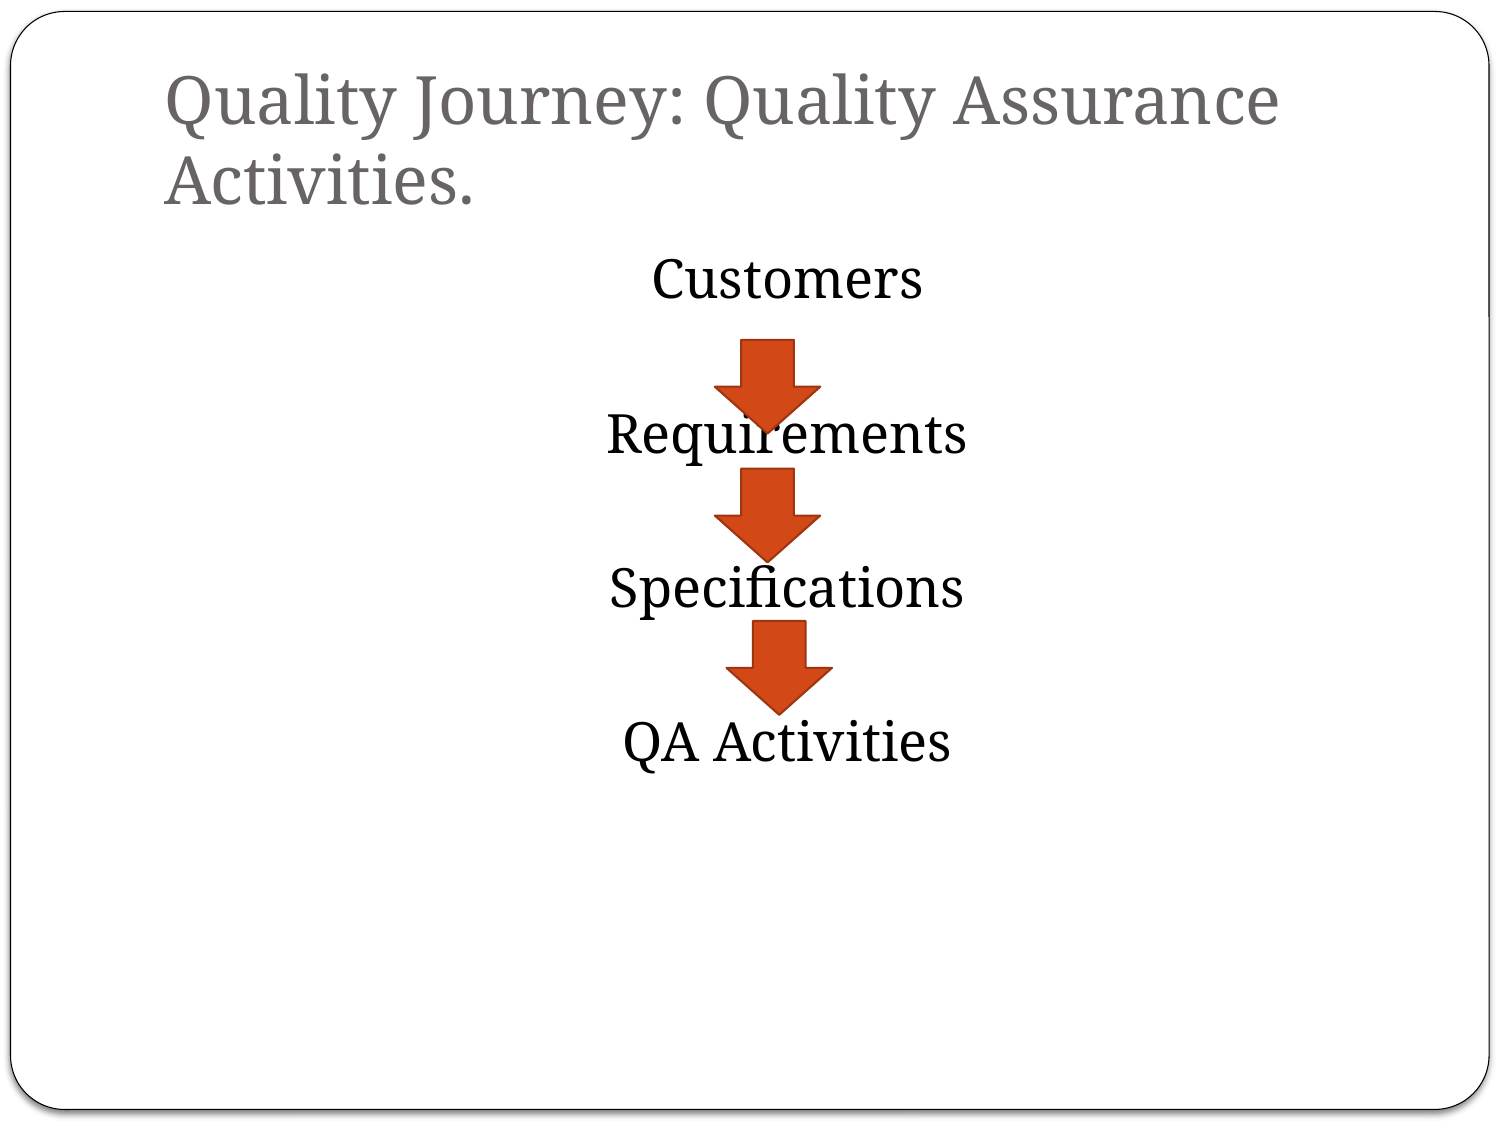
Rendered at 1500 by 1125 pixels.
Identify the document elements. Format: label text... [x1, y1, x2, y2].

title Quality Journey: Quality Assurance Activities. [150, 45, 1425, 233]
text_box [725, 619, 833, 716]
list Customers Requirements Specifications QA Activities [150, 237, 1425, 988]
text_box [713, 467, 822, 564]
text_box [713, 338, 822, 435]
